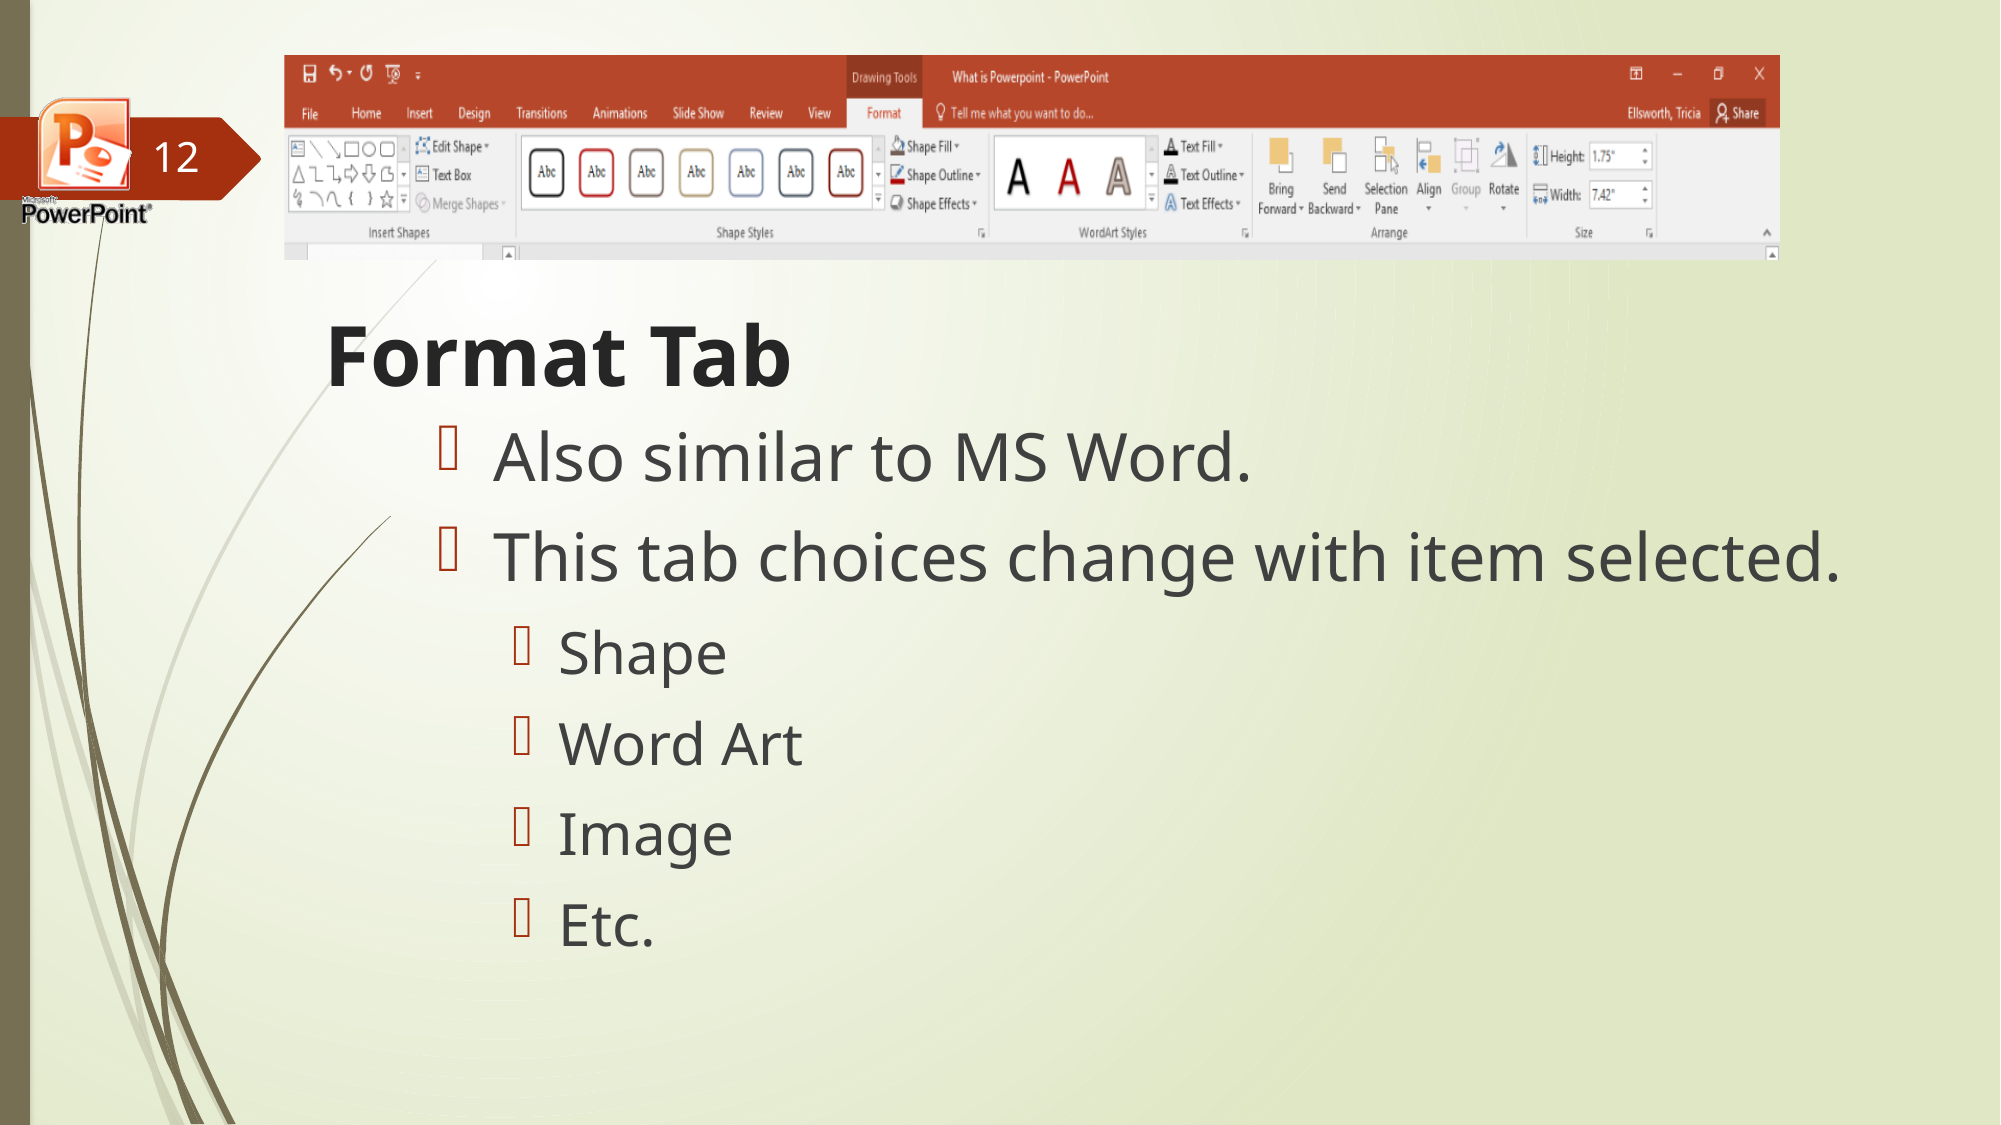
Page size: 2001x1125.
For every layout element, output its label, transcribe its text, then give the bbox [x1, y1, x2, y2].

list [283, 55, 1797, 260]
picture [21, 93, 153, 226]
text_box Also similar to MS Word. This tab choices change with item selected. Shape Word Art Image Etc. [422, 406, 1885, 1047]
slide_number 12 [158, 129, 216, 190]
title Format Tab [309, 295, 1772, 506]
